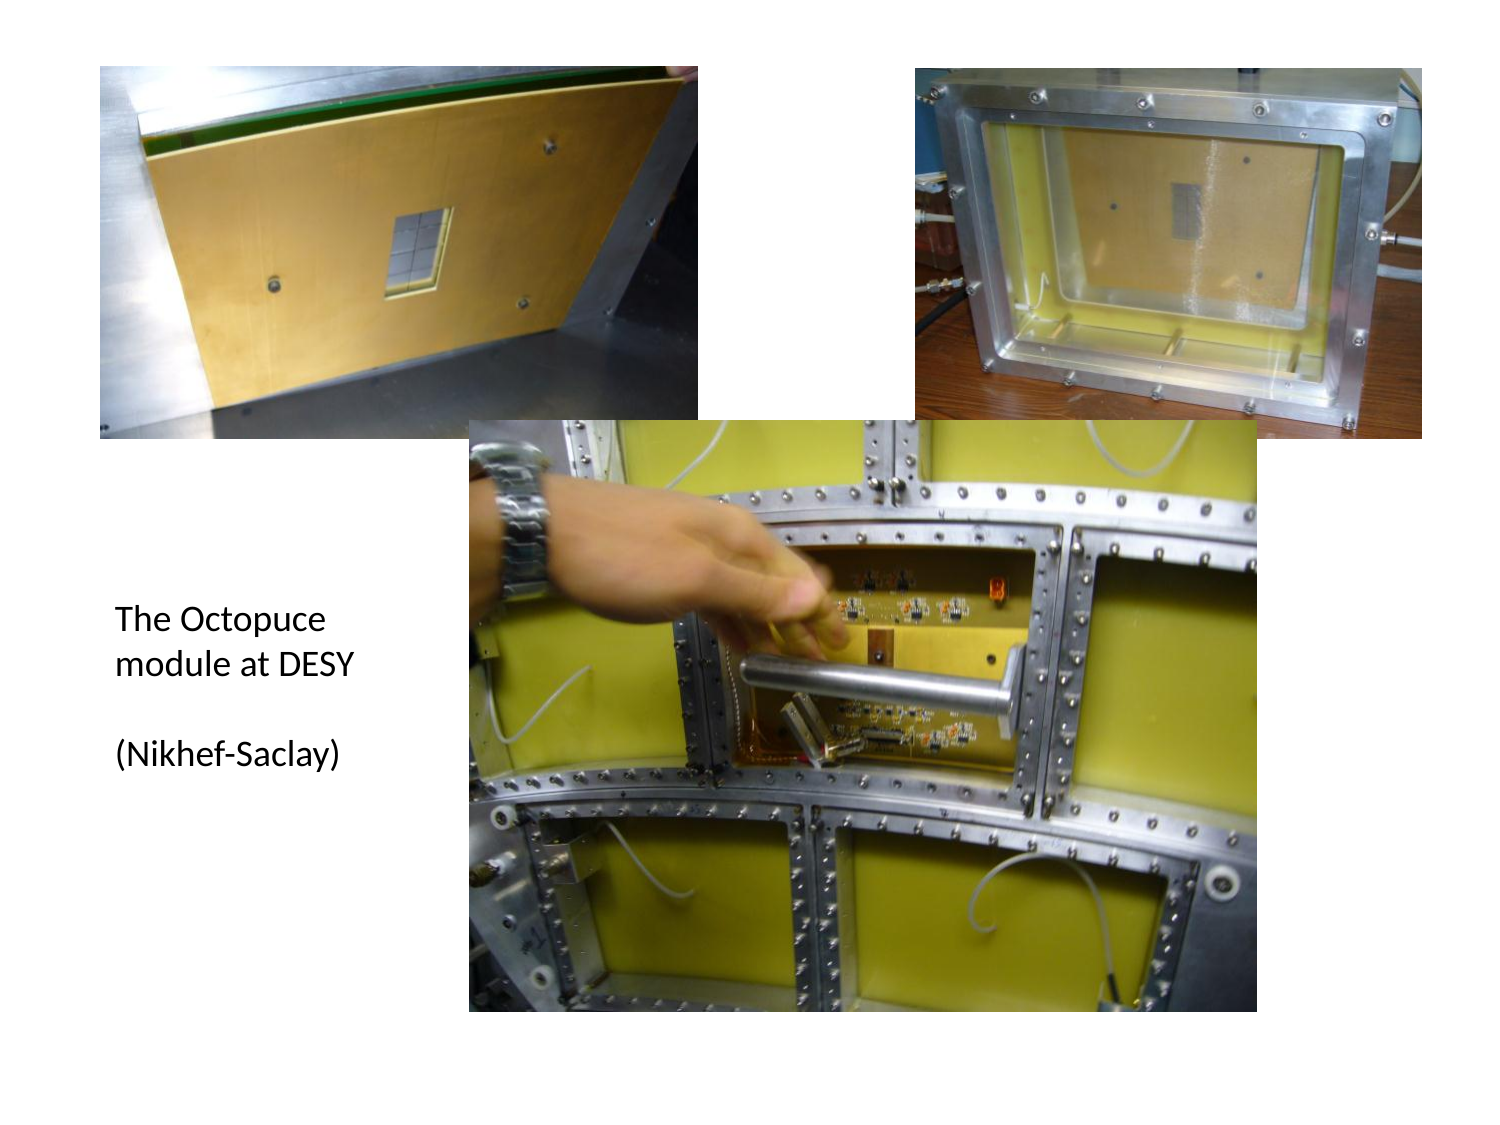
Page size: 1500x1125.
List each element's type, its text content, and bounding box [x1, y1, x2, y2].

picture [100, 66, 1422, 1012]
text_box The Octopuce module at DESY (Nikhef-Saclay) [100, 586, 432, 781]
